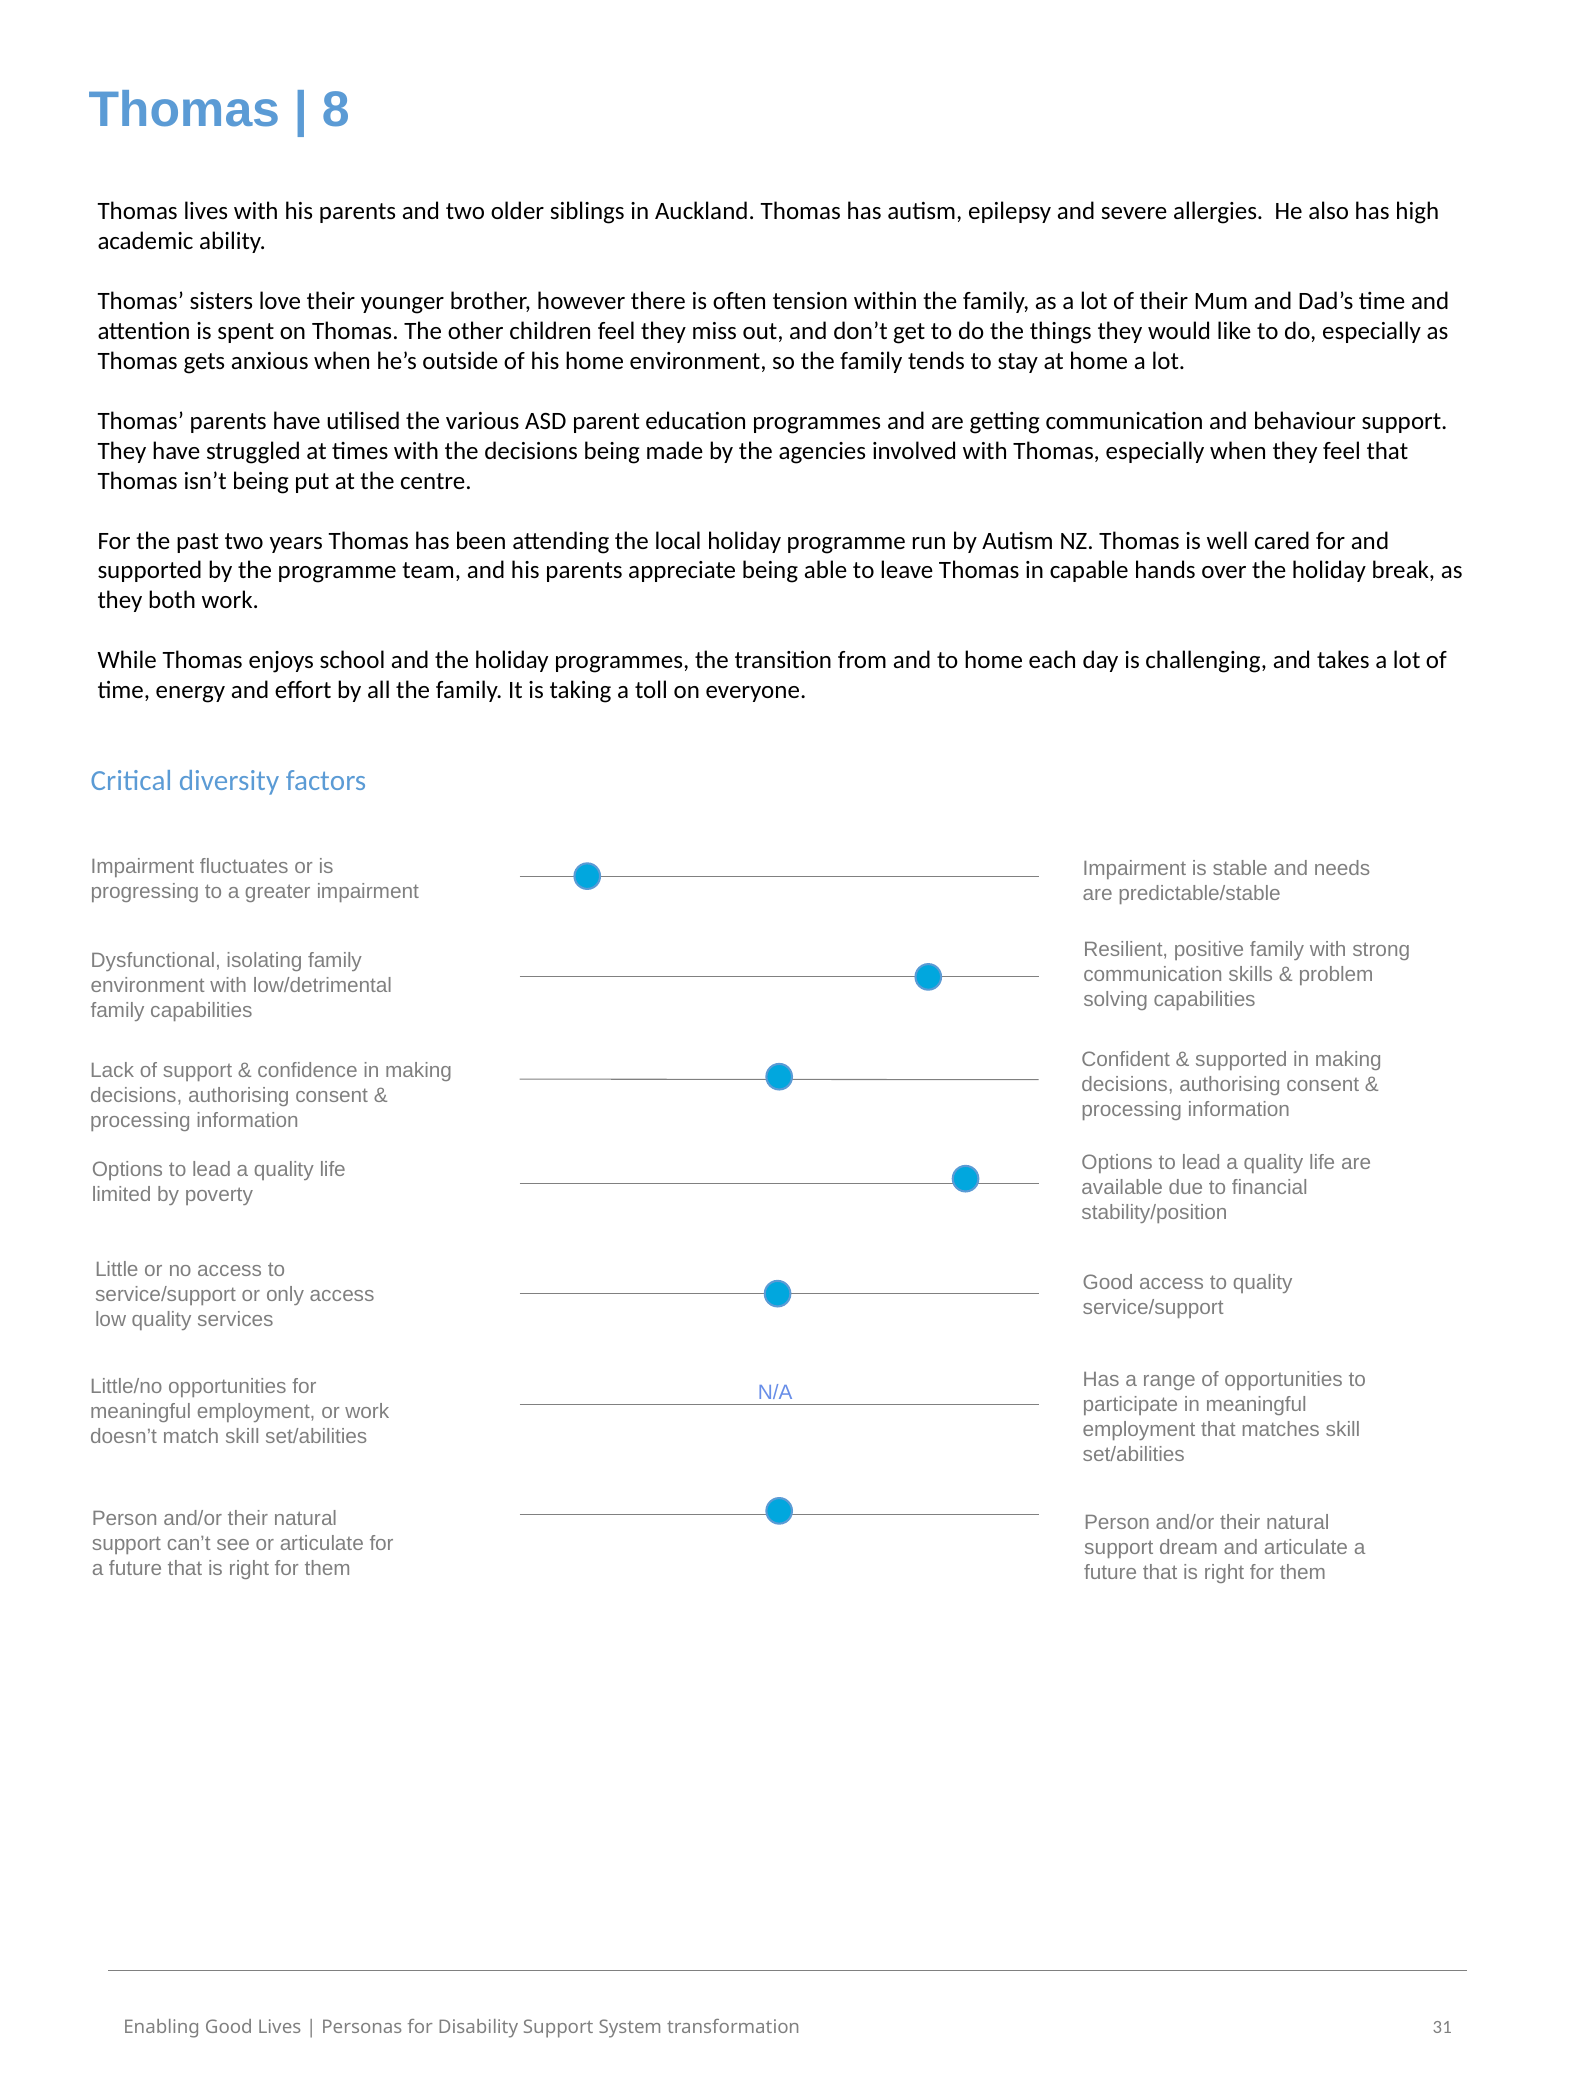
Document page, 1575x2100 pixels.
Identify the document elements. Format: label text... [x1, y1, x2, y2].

text_box Enabling Good Lives | Personas for Disability Support System transformation [108, 1970, 1041, 2082]
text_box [82, 844, 1464, 1592]
text_box Thomas | 8 [73, 68, 1434, 144]
text_box Critical diversity factors [75, 753, 382, 804]
slide_number 32 [1112, 1970, 1467, 2083]
text_box Thomas lives with his parents and two older siblings in Auckland. Thomas has autism, epilepsy and severe allergies. He also has high academic ability. Thomas’ sisters love their younger brother, however there is often tension within the family, as a lot of their Mum and Dad’s time and attention is spent on Thomas. The other children feel they miss out, and don’t get to do the things they would like to do, especially as Thomas gets anxious when he’s outside of his home environment, so the family tends to stay at home a lot. Thomas’ parents have utilised the various ASD parent education programmes and are getting communication and behaviour support. They have struggled at times with the decisions being made by the agencies involved with Thomas, especially when they feel that Thomas isn’t being put at the centre. For the past two years Thomas has been attending the local holiday programme run by Autism NZ. Thomas is well cared for and supported by the programme team, and his parents appreciate being able to leave Thomas in capable hands over the holiday break, as they both work. While Thomas enjoys school and the holiday programmes, the transition from and to home each day is challenging, and takes a lot of time, energy and effort by all the family. It is taking a toll on everyone. [82, 187, 1485, 742]
